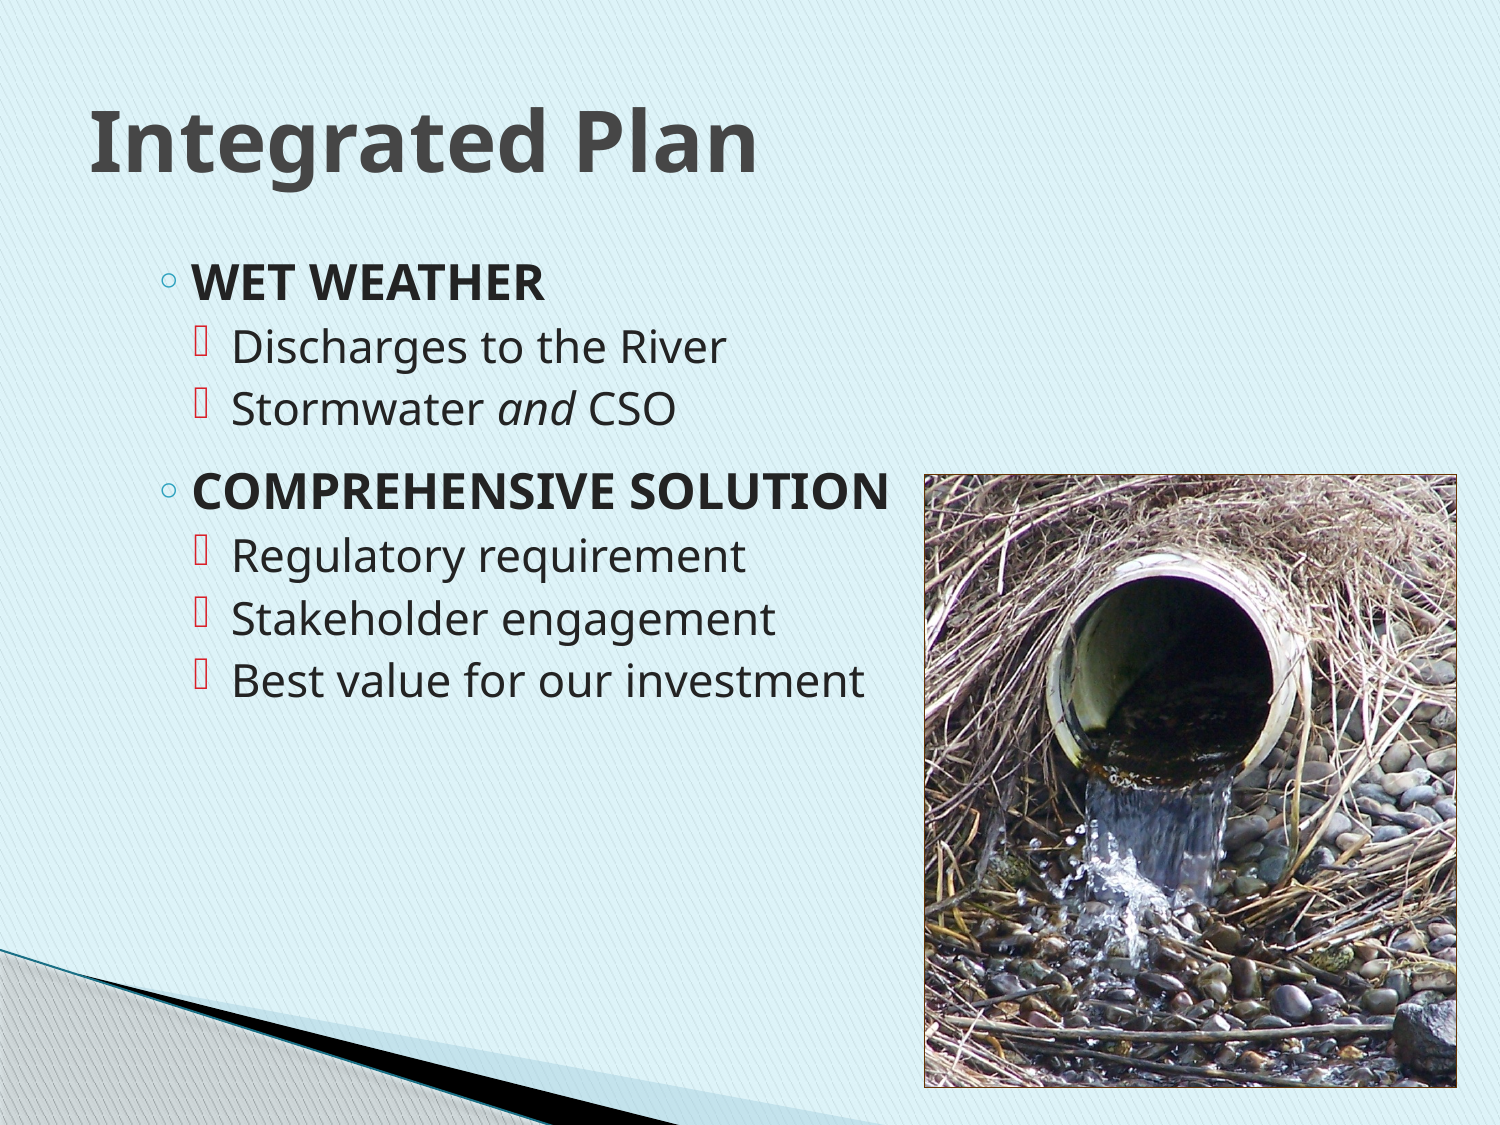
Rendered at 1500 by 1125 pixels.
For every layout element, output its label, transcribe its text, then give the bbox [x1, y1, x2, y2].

title Integrated Plan [75, 45, 1425, 233]
list WET WEATHER Discharges to the River Stormwater and CSO COMPREHENSIVE SOLUTION Regulatory requirement Stakeholder engagement Best value for our investment [75, 243, 1425, 986]
picture [924, 474, 1457, 1088]
